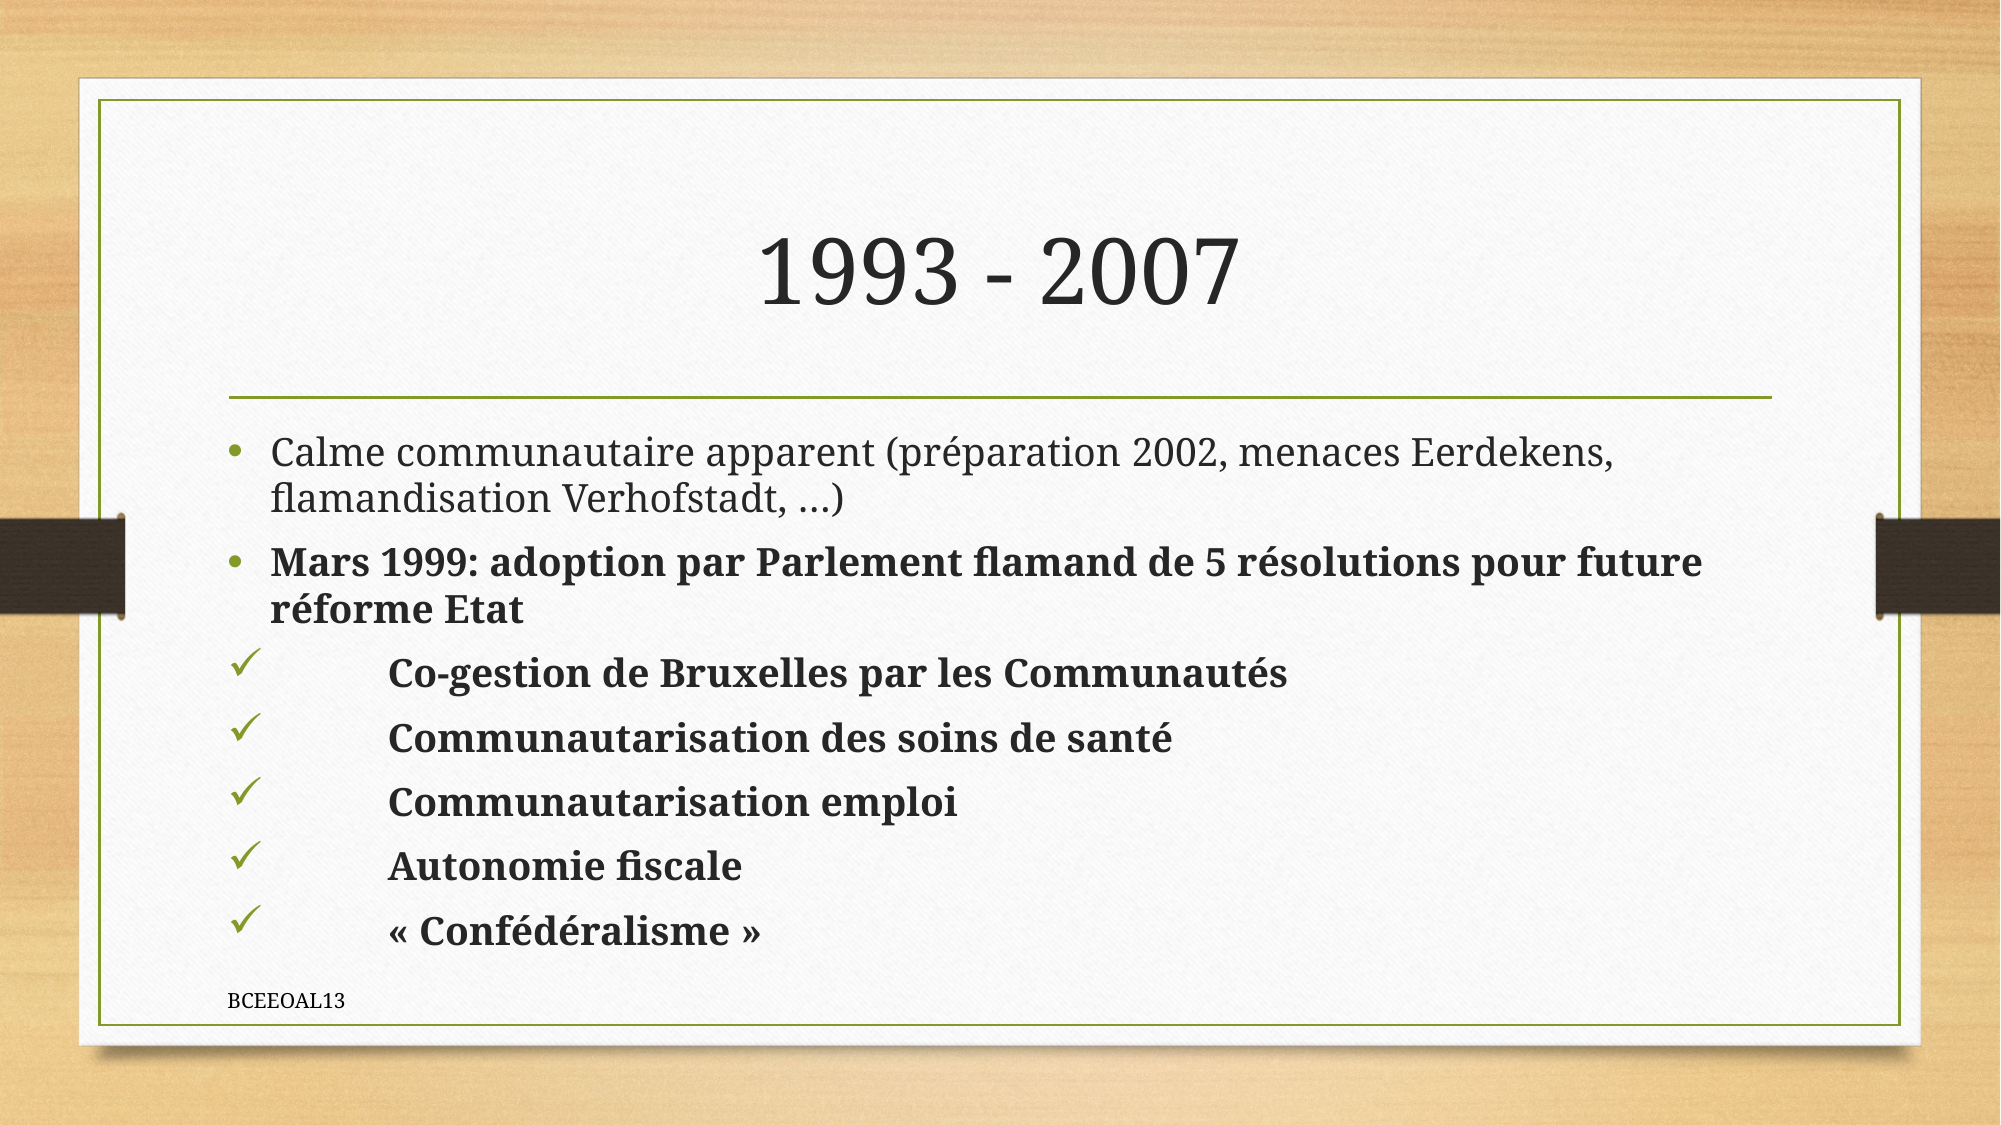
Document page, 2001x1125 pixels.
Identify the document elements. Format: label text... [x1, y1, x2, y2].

title 1993 - 2007 [212, 161, 1788, 375]
list Calme communautaire apparent (préparation 2002, menaces Eerdekens, flamandisation Verhofstadt, …) Mars 1999: adoption par Parlement flamand de 5 résolutions pour future réforme Etat Co-gestion de Bruxelles par les Communautés Communautarisation des soins de santé Communautarisation emploi Autonomie fiscale « Confédéralisme » [212, 419, 1788, 964]
picture [0, 0, 2001, 1125]
footer BCEEOAL13 [212, 979, 1411, 1025]
